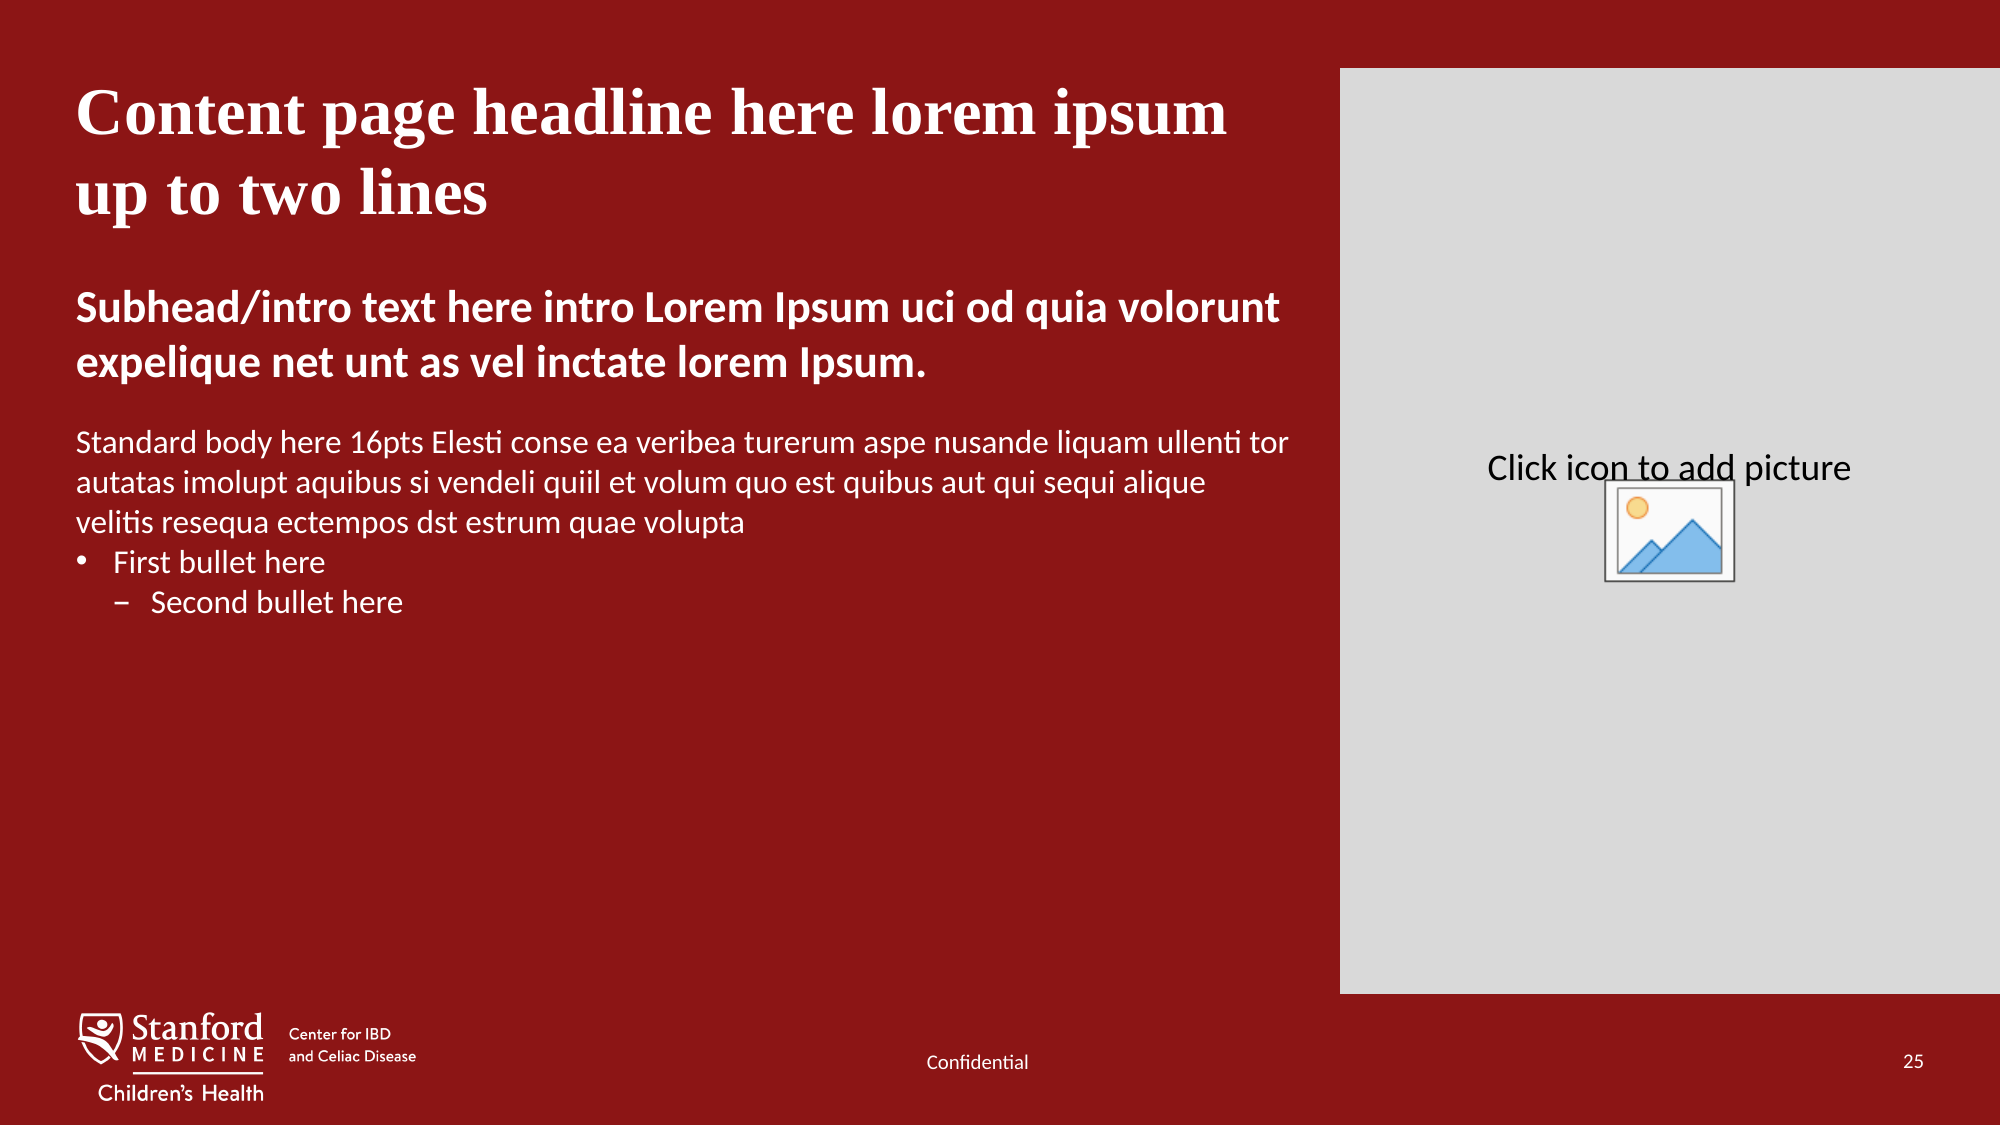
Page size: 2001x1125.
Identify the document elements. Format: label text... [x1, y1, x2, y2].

picture [1339, 67, 2000, 994]
picture [50, 985, 443, 1125]
list Subhead/intro text here intro Lorem Ipsum uci od quia volorunt expelique net unt as vel inctate lorem Ipsum. Standard body here 16pts Elesti conse ea veribea turerum aspe nusande liquam ullenti tor autatas imolupt aquibus si vendeli quiil et volum quo est quibus aut qui sequi alique velitis resequa ectempos dst estrum quae volupta First bullet here Second bullet here [75, 276, 1294, 994]
footer Confidential [662, 1040, 1294, 1074]
title Content page headline here lorem ipsum up to two lines [75, 67, 1294, 235]
slide_number 25 [1861, 1041, 1925, 1073]
